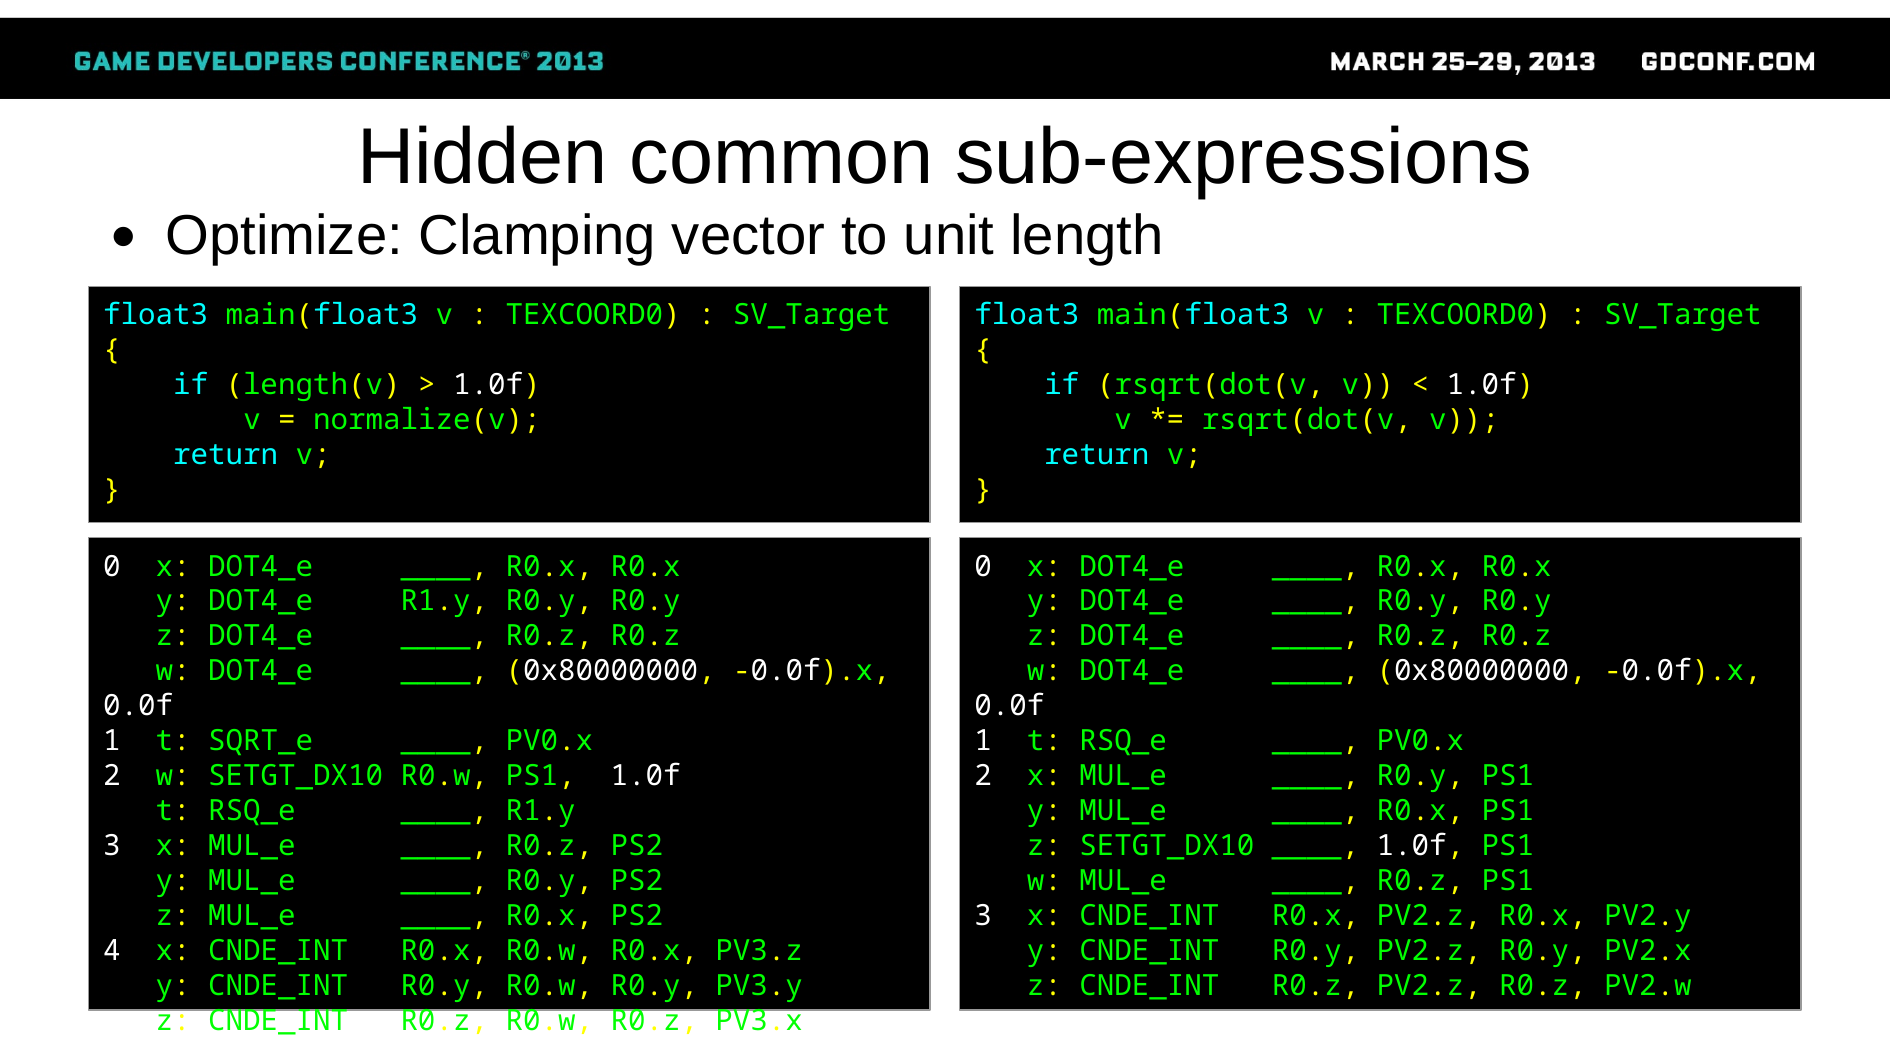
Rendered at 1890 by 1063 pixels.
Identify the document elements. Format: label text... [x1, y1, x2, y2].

text_box float3 main(float3 v : TEXCOORD0) : SV_Target { if (length(v) > 1.0f) v = normalize(v); return v; } [88, 286, 930, 523]
picture [0, 0, 1890, 1063]
list Optimize: Clamping vector to unit length [94, 200, 1796, 1028]
title Hidden common sub-expressions [94, 101, 1796, 200]
text_box 0 x: DOT4_e ____, R0.x, R0.x y: DOT4_e R1.y, R0.y, R0.y z: DOT4_e ____, R0.z, R0.z w: DOT4_e ____, (0x80000000, -0.0f).x, 0.0f 1 t: SQRT_e ____, PV0.x 2 w: SETGT_DX10 R0.w, PS1, 1.0f t: RSQ_e ____, R1.y 3 x: MUL_e ____, R0.z, PS2 y: MUL_e ____, R0.y, PS2 z: MUL_e ____, R0.x, PS2 4 x: CNDE_INT R0.x, R0.w, R0.x, PV3.z y: CNDE_INT R0.y, R0.w, R0.y, PV3.y z: CNDE_INT R0.z, R0.w, R0.z, PV3.x [88, 537, 930, 1010]
text_box 0 x: DOT4_e ____, R0.x, R0.x y: DOT4_e ____, R0.y, R0.y z: DOT4_e ____, R0.z, R0.z w: DOT4_e ____, (0x80000000, -0.0f).x, 0.0f 1 t: RSQ_e ____, PV0.x 2 x: MUL_e ____, R0.y, PS1 y: MUL_e ____, R0.x, PS1 z: SETGT_DX10 ____, 1.0f, PS1 w: MUL_e ____, R0.z, PS1 3 x: CNDE_INT R0.x, PV2.z, R0.x, PV2.y y: CNDE_INT R0.y, PV2.z, R0.y, PV2.x z: CNDE_INT R0.z, PV2.z, R0.z, PV2.w [959, 537, 1801, 1010]
text_box float3 main(float3 v : TEXCOORD0) : SV_Target { if (rsqrt(dot(v, v)) < 1.0f) v *= rsqrt(dot(v, v)); return v; } [959, 286, 1801, 523]
